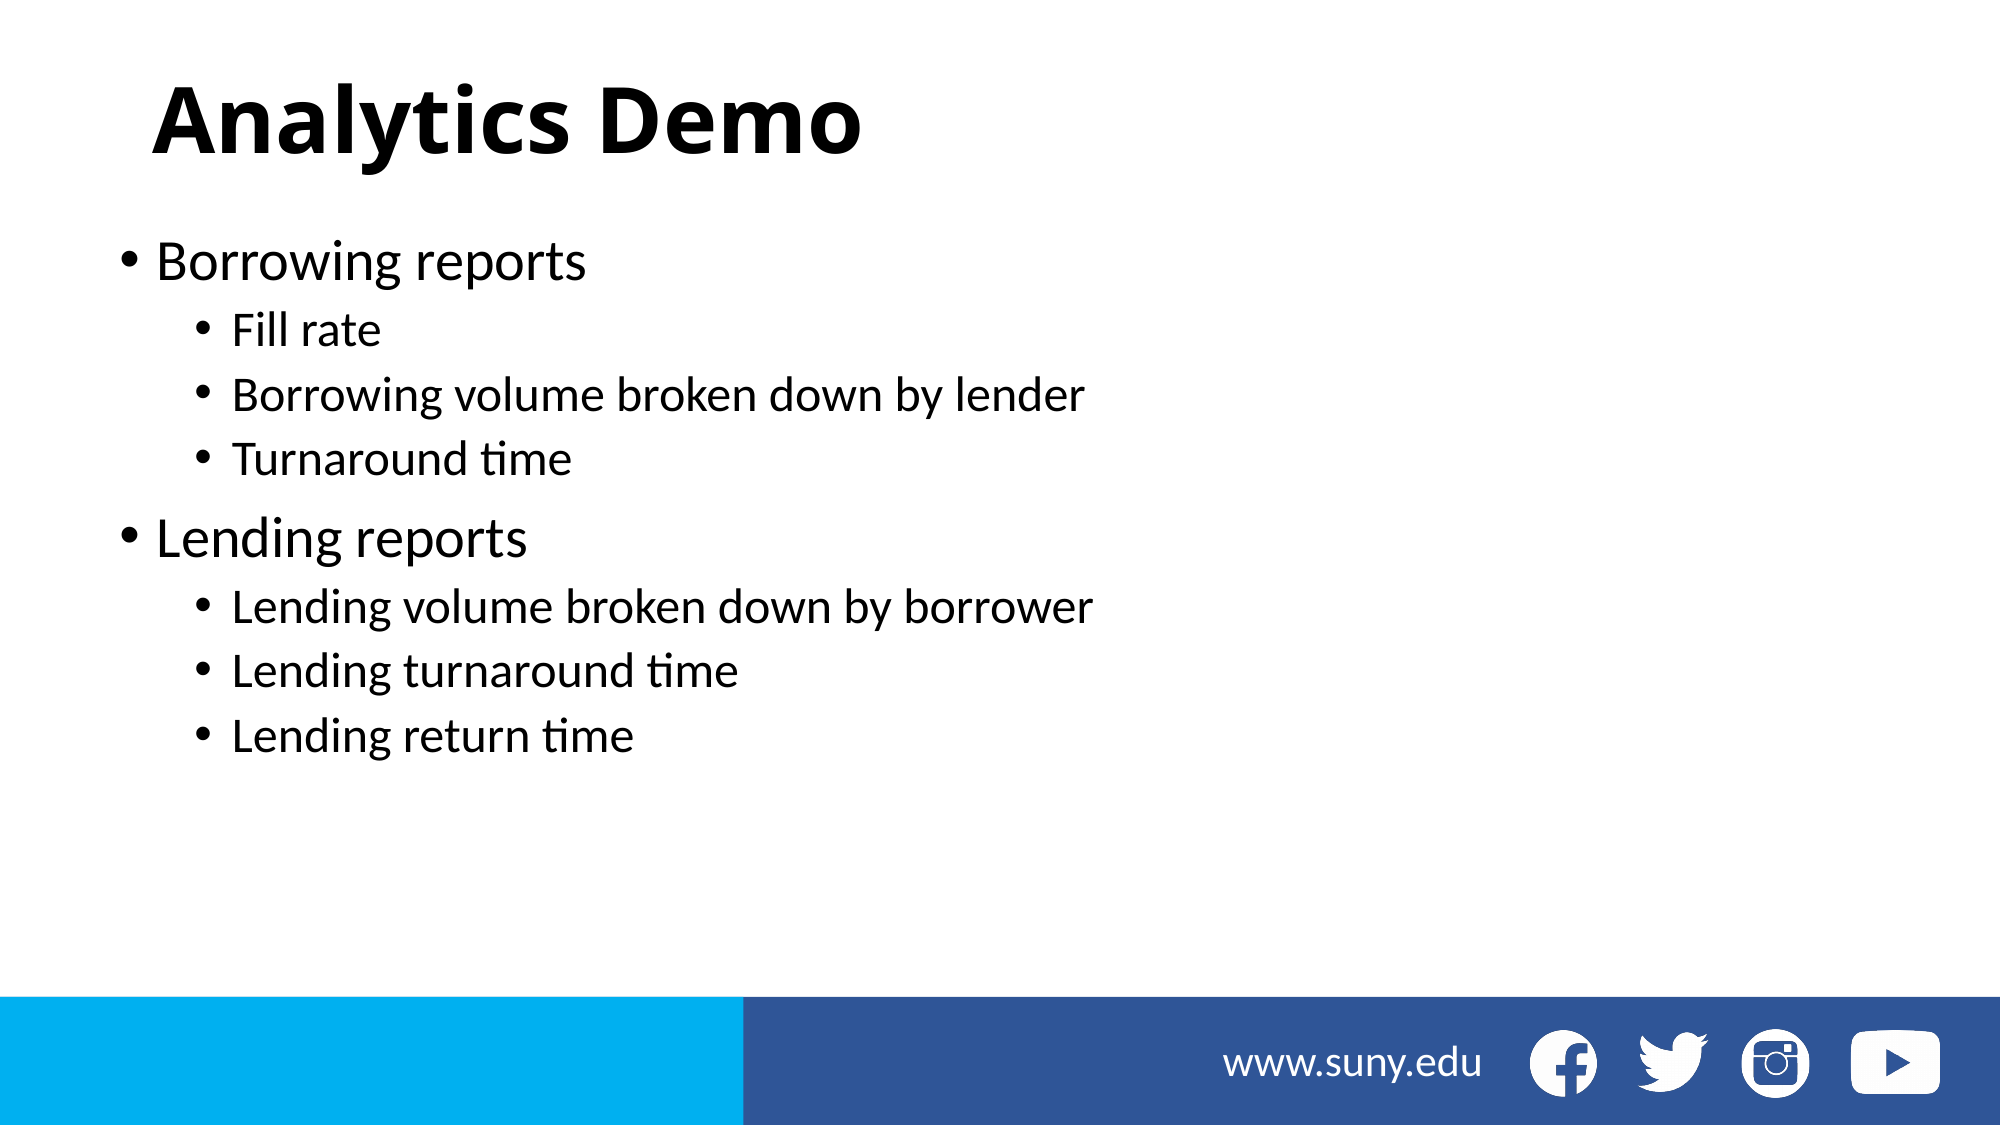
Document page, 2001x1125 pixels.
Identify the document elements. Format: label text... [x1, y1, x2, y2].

text_box [744, 996, 2000, 1125]
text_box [1029, 1025, 1940, 1098]
title Analytics Demo [137, 53, 1863, 194]
list Borrowing reports Fill rate Borrowing volume broken down by lender Turnaround time Lending reports Lending volume broken down by borrower Lending turnaround time Lending return time [104, 222, 1372, 956]
text_box [0, 996, 744, 1125]
